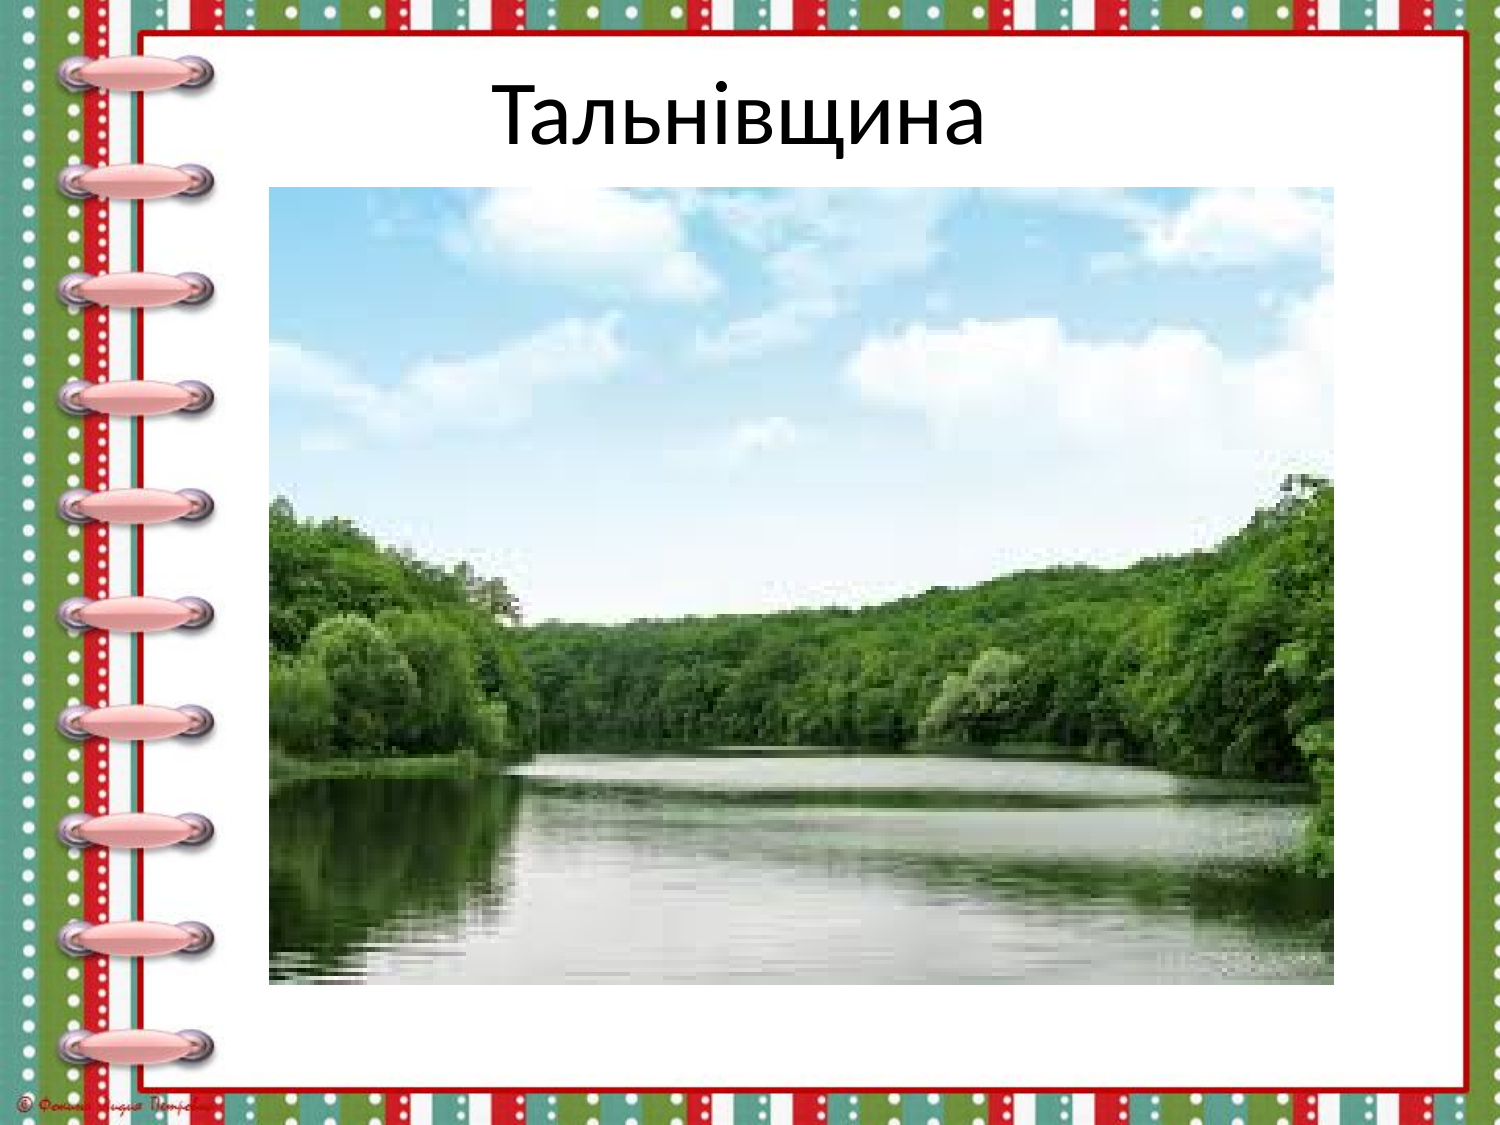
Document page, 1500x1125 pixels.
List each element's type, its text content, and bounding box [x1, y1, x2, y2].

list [269, 187, 1334, 985]
picture [0, 0, 1500, 1125]
title Тальнівщина [75, 45, 1425, 233]
